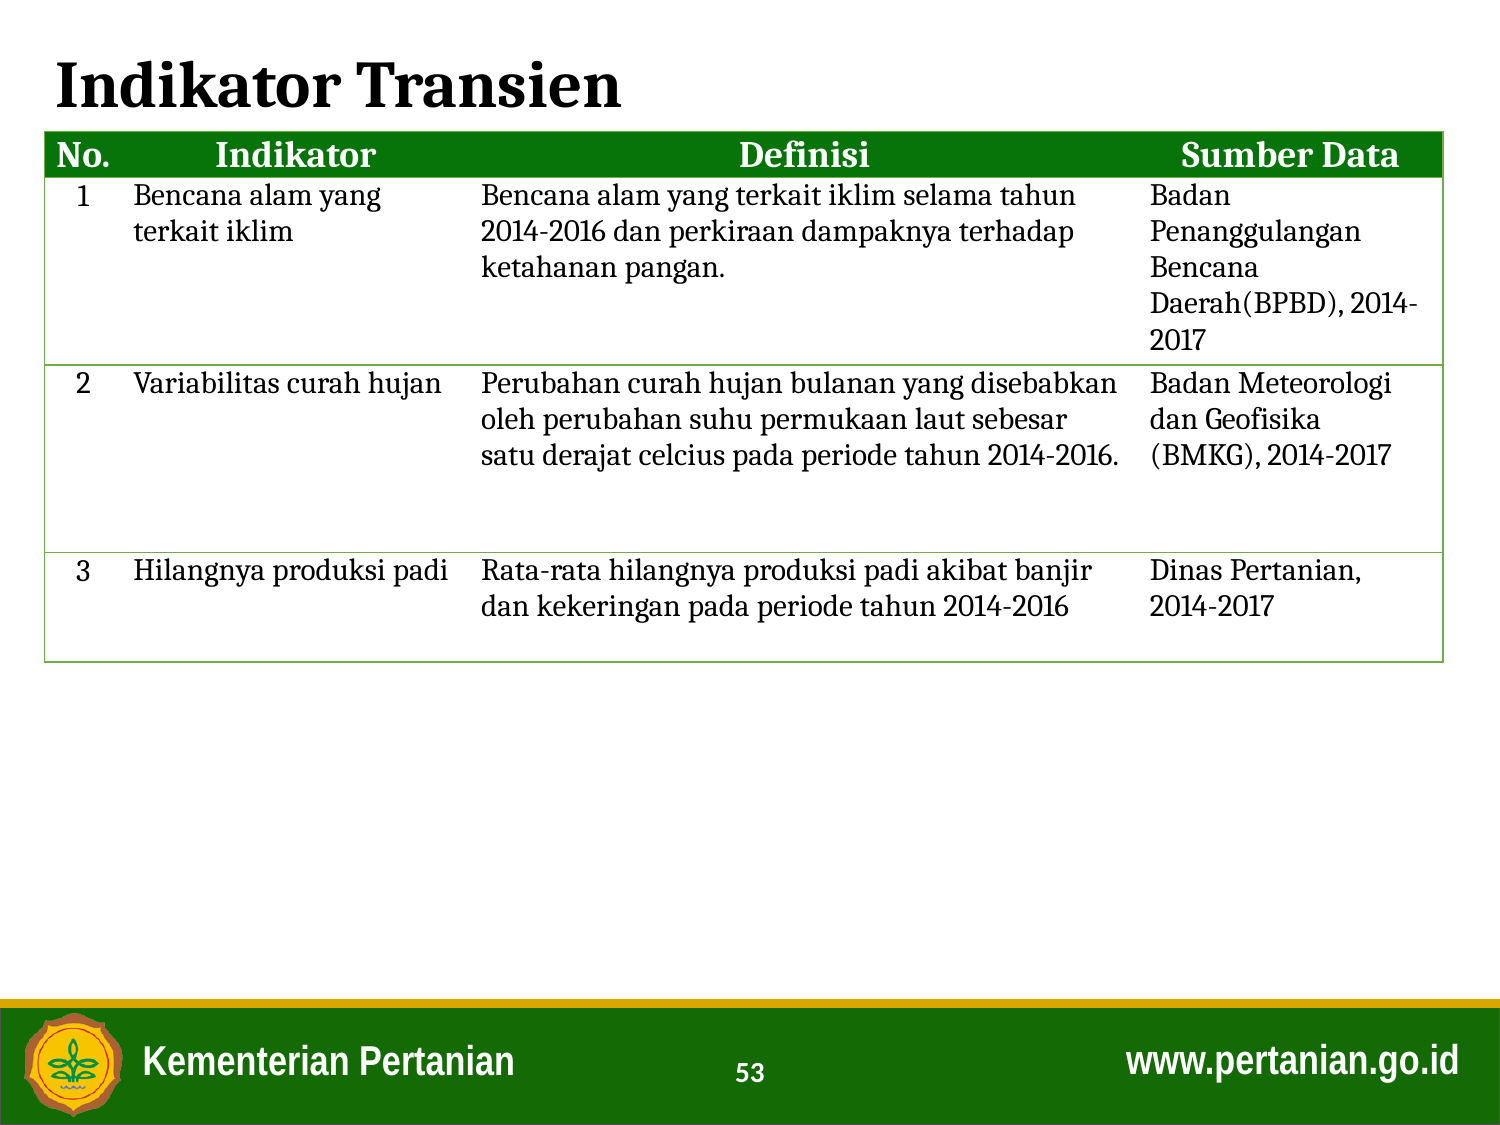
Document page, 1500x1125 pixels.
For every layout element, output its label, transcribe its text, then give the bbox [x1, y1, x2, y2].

table_cell Rata-rata hilangnya produksi padi akibat banjir dan kekeringan pada periode tahun 2014-2016 [470, 553, 1139, 661]
table_cell Badan Meteorologi dan Geofisika (BMKG), 2014-2017 [1139, 366, 1442, 552]
table_cell Perubahan curah hujan bulanan yang disebabkan oleh perubahan suhu permukaan laut sebesar satu derajat celcius pada periode tahun 2014-2016. [470, 366, 1139, 552]
table_header Indikator [122, 132, 470, 177]
table_header No. [45, 132, 122, 177]
table_cell Badan Penanggulangan Bencana Daerah(BPBD), 2014-2017 [1139, 178, 1442, 364]
table_cell Bencana alam yang terkait iklim selama tahun 2014-2016 dan perkiraan dampaknya terhadap ketahanan pangan. [470, 178, 1139, 364]
table_cell 3 [45, 553, 122, 661]
table_cell 2 [45, 366, 122, 552]
text_box Indikator Transien [41, 42, 1447, 133]
table_cell Variabilitas curah hujan [122, 366, 470, 552]
text_box 53 [669, 1046, 831, 1106]
table_cell Bencana alam yang terkait iklim [122, 178, 470, 364]
table_header Sumber Data [1139, 132, 1442, 177]
table_cell Hilangnya produksi padi [122, 553, 470, 661]
table_header Definisi [470, 132, 1139, 177]
table_cell Dinas Pertanian, 2014-2017 [1139, 553, 1442, 661]
picture [15, 1008, 128, 1124]
table_cell 1 [45, 178, 122, 364]
